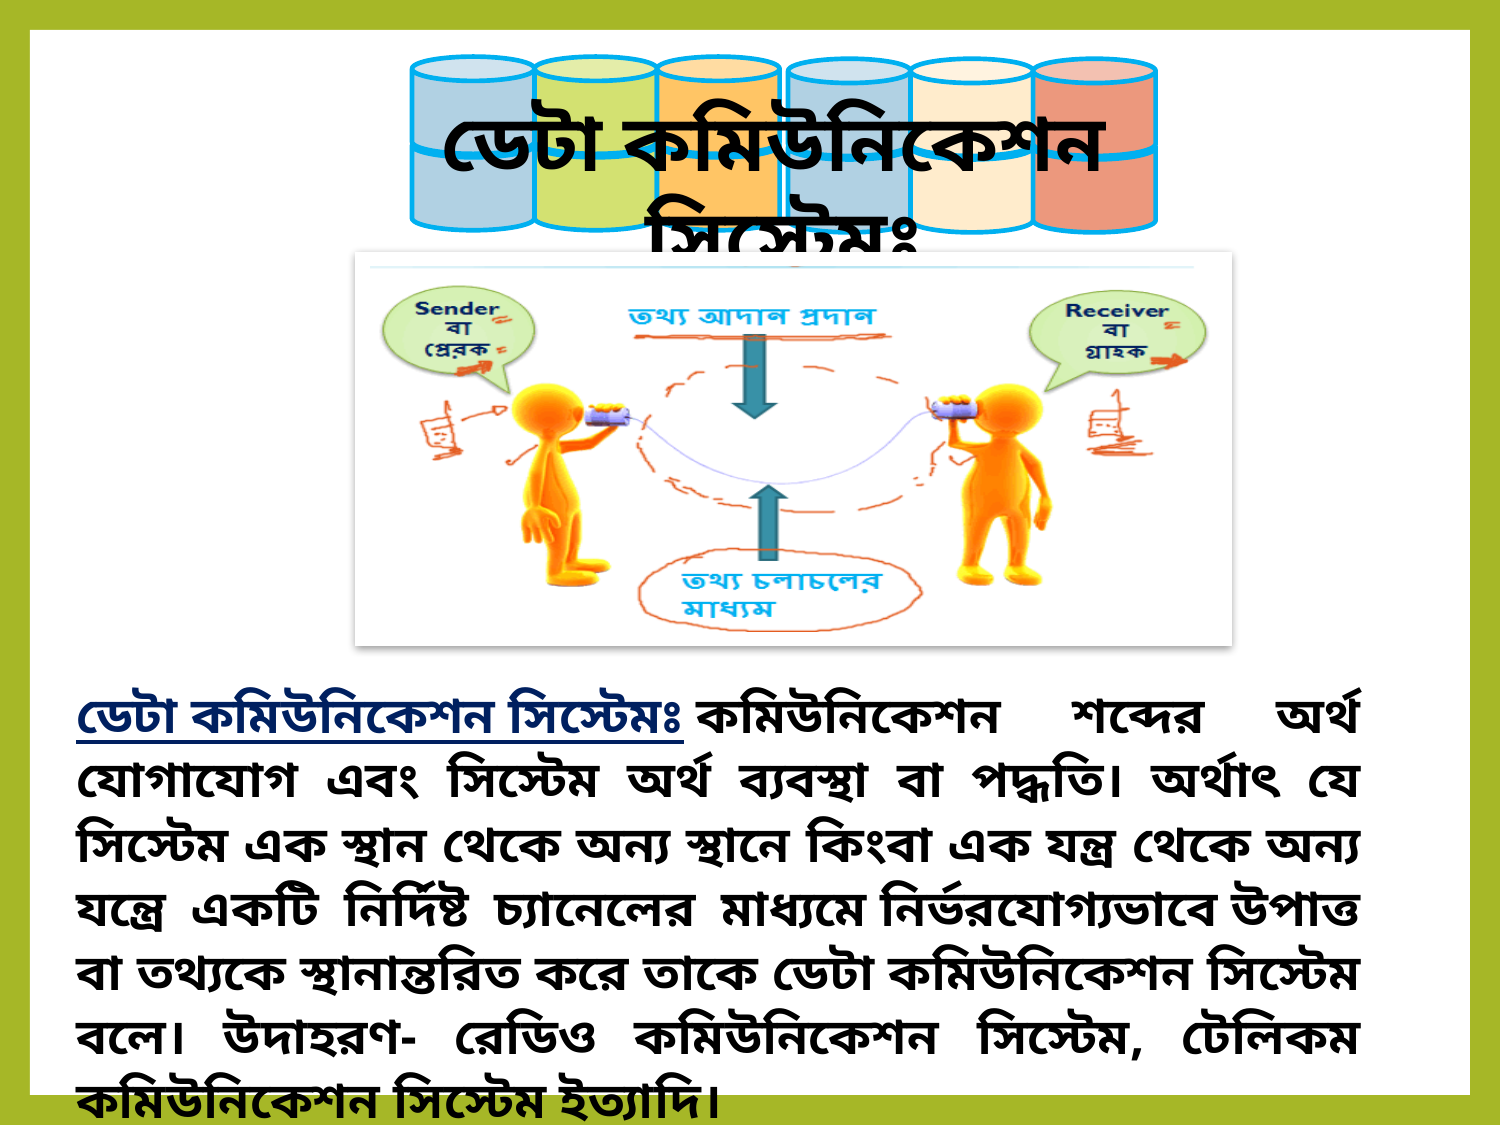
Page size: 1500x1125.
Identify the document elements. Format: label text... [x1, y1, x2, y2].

picture [369, 265, 1218, 633]
text_box ডেটা কমিউনিকেশন সিস্টেমঃ [411, 240, 1156, 249]
text_box ডেটা কমিউনিকেশন সিস্টেমঃ কমিউনিকেশন শব্দের অর্থ যোগাযোগ এবং সিস্টেম অর্থ ব্যবস্থা বা পদ্ধতি। অর্থাৎ যে সিস্টেম এক স্থান থেকে অন্য স্থানে কিংবা এক যন্ত্র থেকে অন্য যন্ত্রে একটি নির্দিষ্ট চ্যানেলের মাধ্যমে নির্ভরযোগ্যভাবে উপাত্ত বা তথ্যকে স্থানান্তরিত করে তাকে ডেটা কমিউনিকেশন সিস্টেম বলে। উদাহরণ- রেডিও কমিউনিকেশন সিস্টেম, টেলিকম কমিউনিকেশন সিস্টেম ইত্যাদি। [61, 672, 1376, 1125]
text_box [411, 56, 1156, 233]
